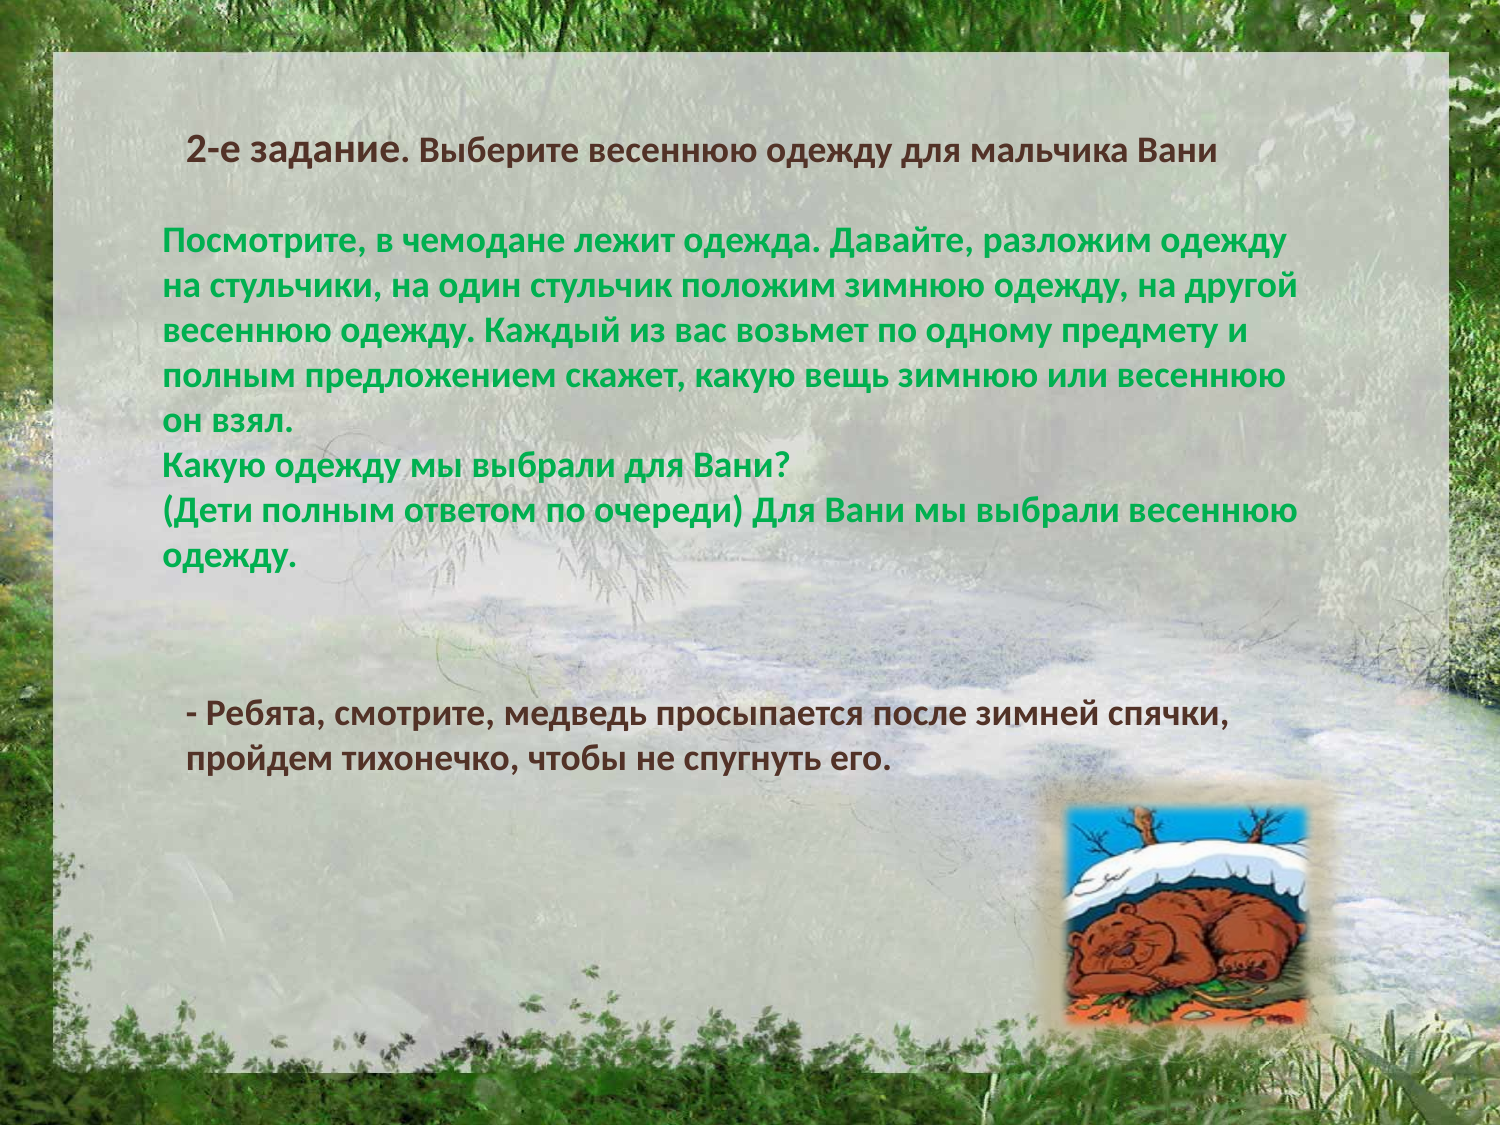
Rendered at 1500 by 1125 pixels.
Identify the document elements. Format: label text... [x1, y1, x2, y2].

text_box - Ребята, смотрите, медведь просыпается после зимней спячки, пройдем тихонечко, чтобы не спугнуть его. [171, 680, 1388, 786]
text_box 2-е задание. Выберите весеннюю одежду для мальчика Вани [171, 113, 1294, 179]
text_box Посмотрите, в чемодане лежит одежда. Давайте, разложим одежду на стульчики, на один стульчик положим зимнюю одежду, на другой весеннюю одежду. Каждый из вас возьмет по одному предмету и полным предложением скажет, какую вещь зимнюю или весеннюю он взял. Какую одежду мы выбрали для Вани? (Дети полным ответом по очереди) Для Вани мы выбрали весеннюю одежду. [147, 208, 1329, 583]
picture [0, 0, 1500, 1125]
